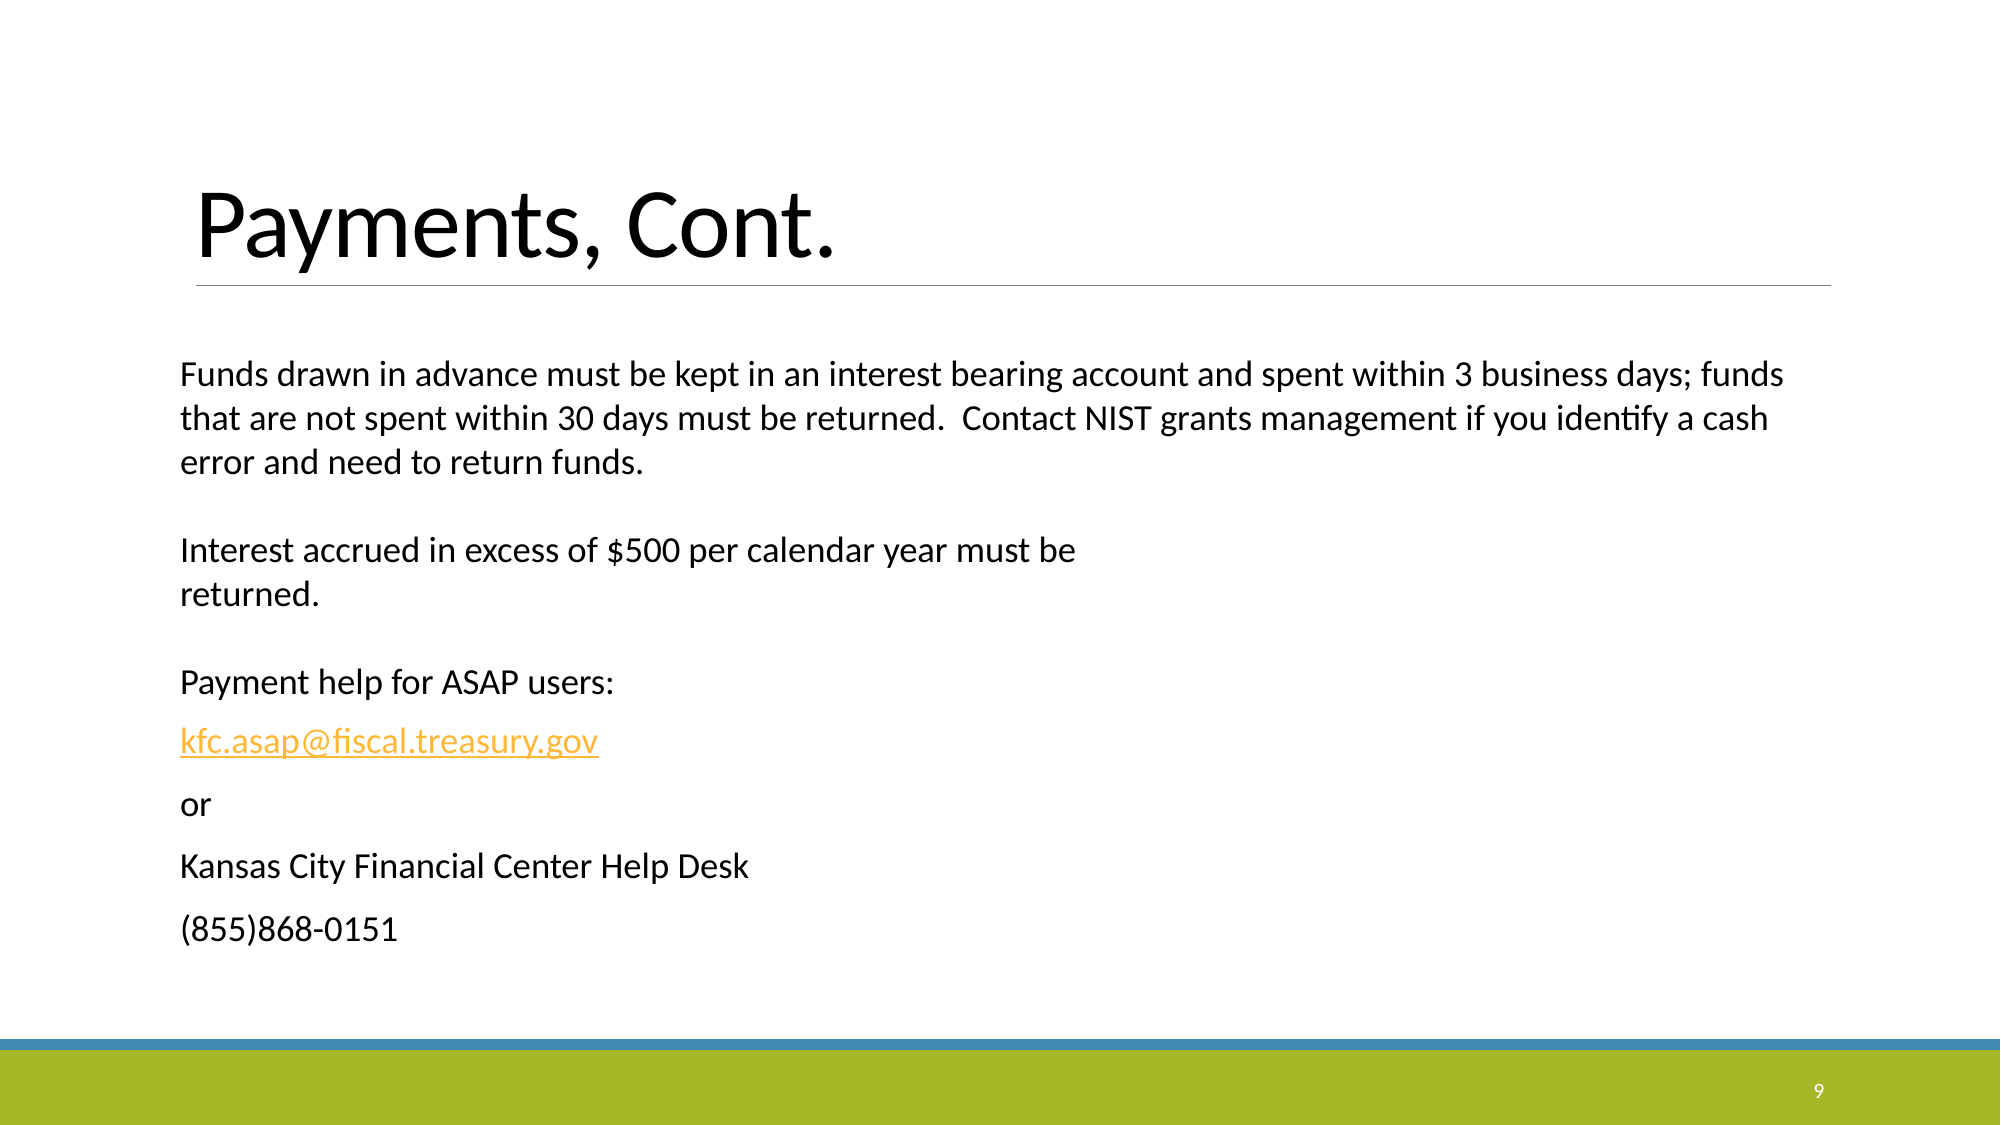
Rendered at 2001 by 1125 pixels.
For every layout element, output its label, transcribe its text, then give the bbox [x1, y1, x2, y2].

list Funds drawn in advance must be kept in an interest bearing account and spent within 3 business days; funds that are not spent within 30 days must be returned. Contact NIST grants management if you identify a cash error and need to return funds. Interest accrued in excess of $500 per calendar year must be returned. Payment help for ASAP users: kfc.asap@fiscal.treasury.gov or Kansas City Financial Center Help Desk (855)868-0151 [180, 302, 1830, 963]
slide_number 9 [1624, 1059, 1840, 1120]
title Payments, Cont. [180, 47, 1830, 285]
